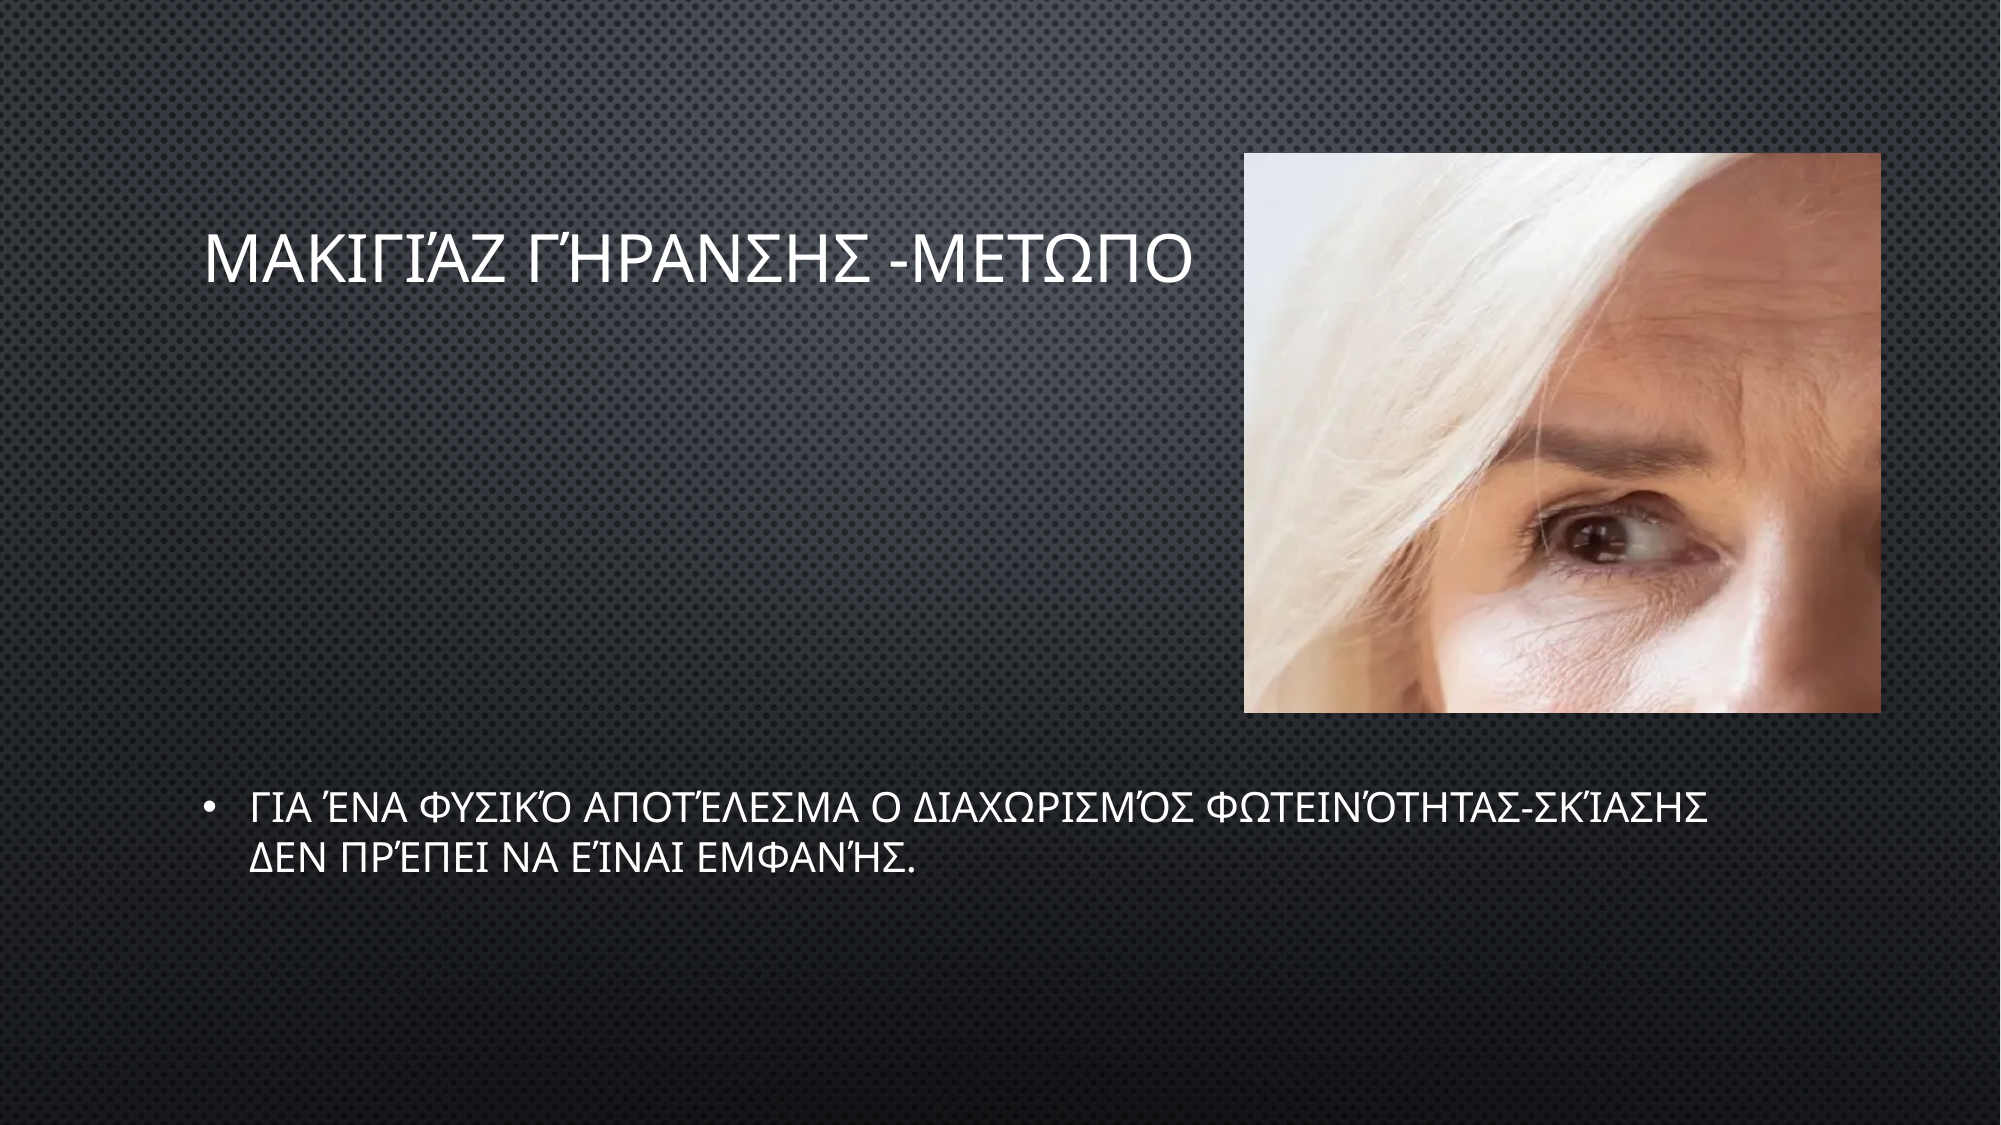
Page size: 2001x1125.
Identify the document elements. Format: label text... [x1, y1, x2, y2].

picture [1244, 152, 1881, 713]
list Για ένα φυσικό αποτέλεσμα ο διαχωρισμός φωτεινότητας-Σκίασης δεν πρέπει να είναι εμφανής. [187, 712, 1813, 950]
title Μακιγιάζ γήρανσης -Μετωπο [187, 99, 1813, 413]
